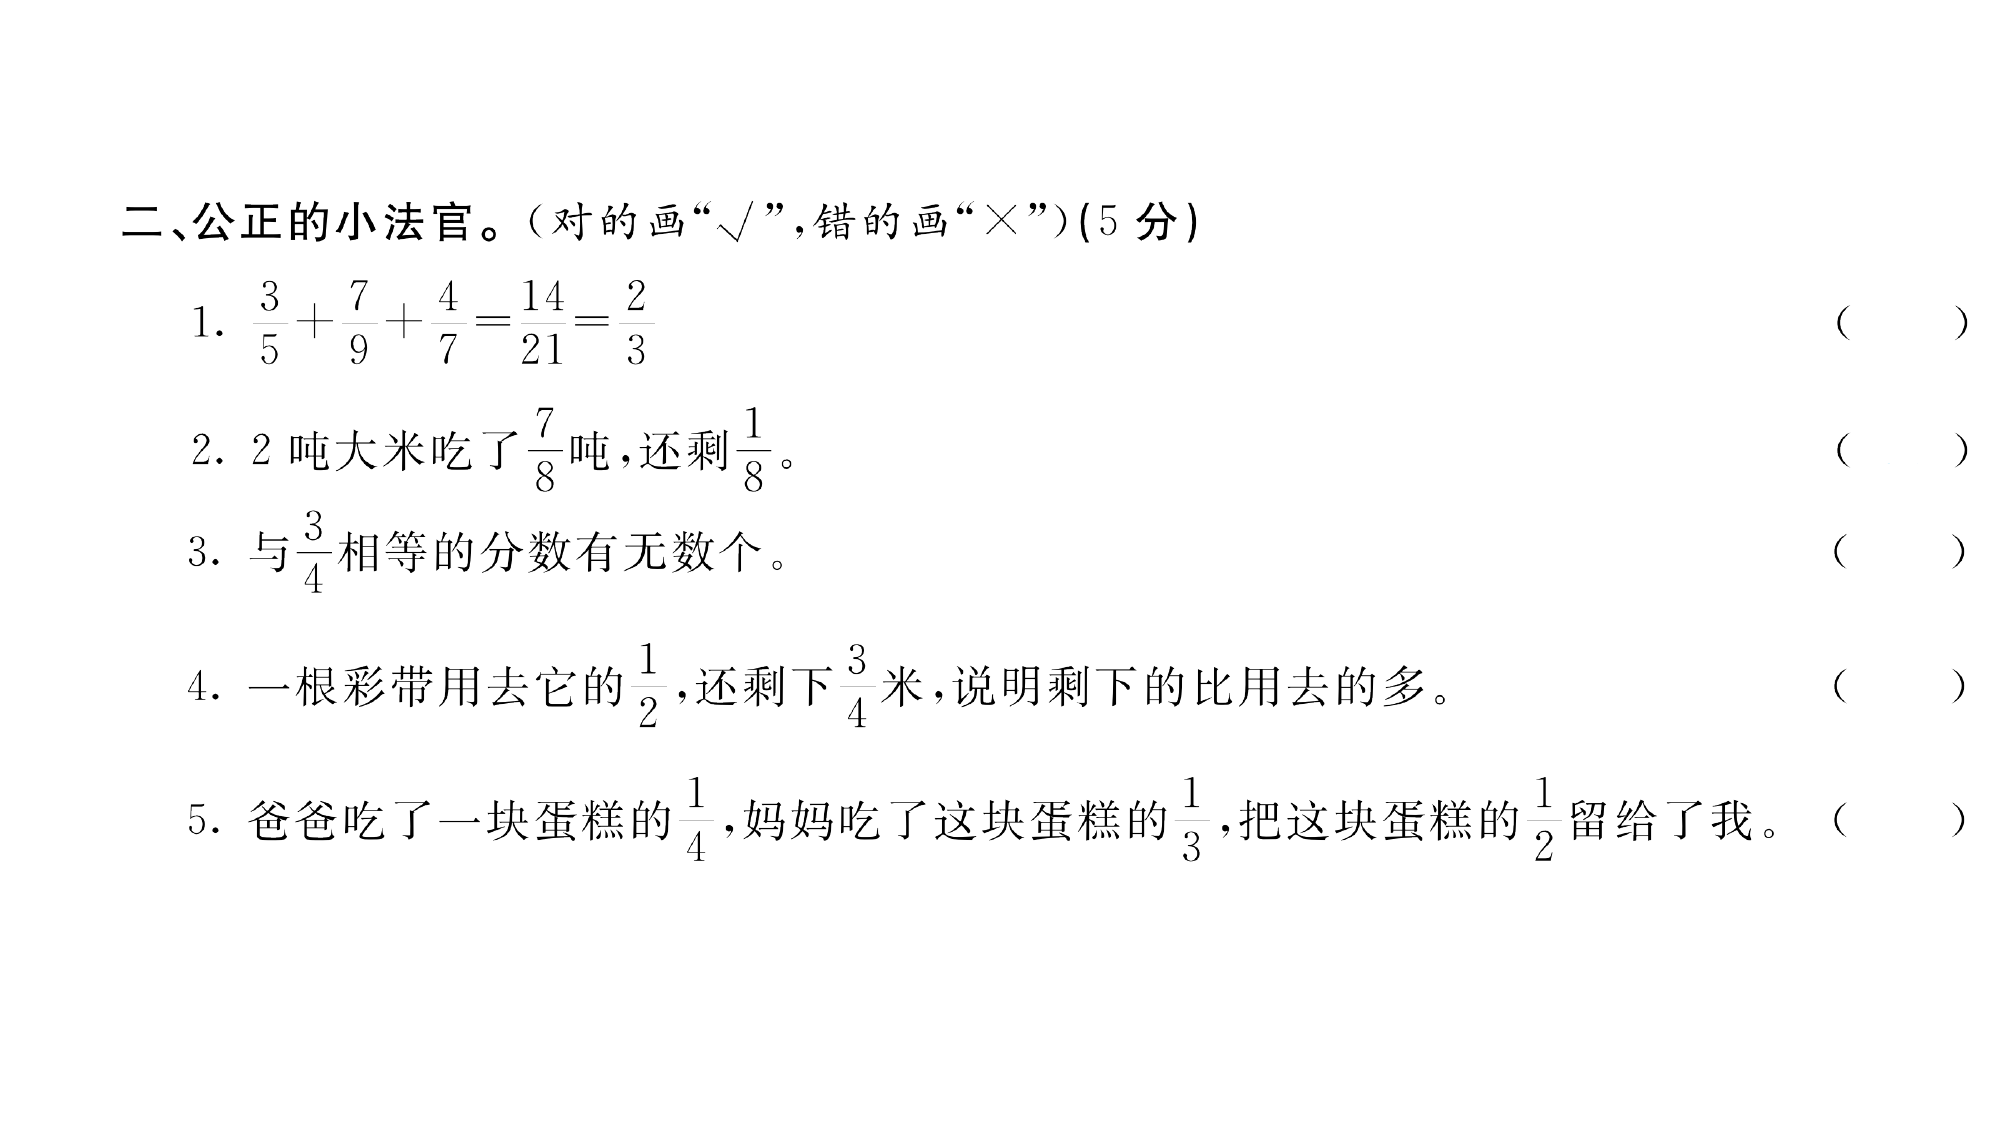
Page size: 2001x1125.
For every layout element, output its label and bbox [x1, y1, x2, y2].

picture [118, 177, 2000, 889]
